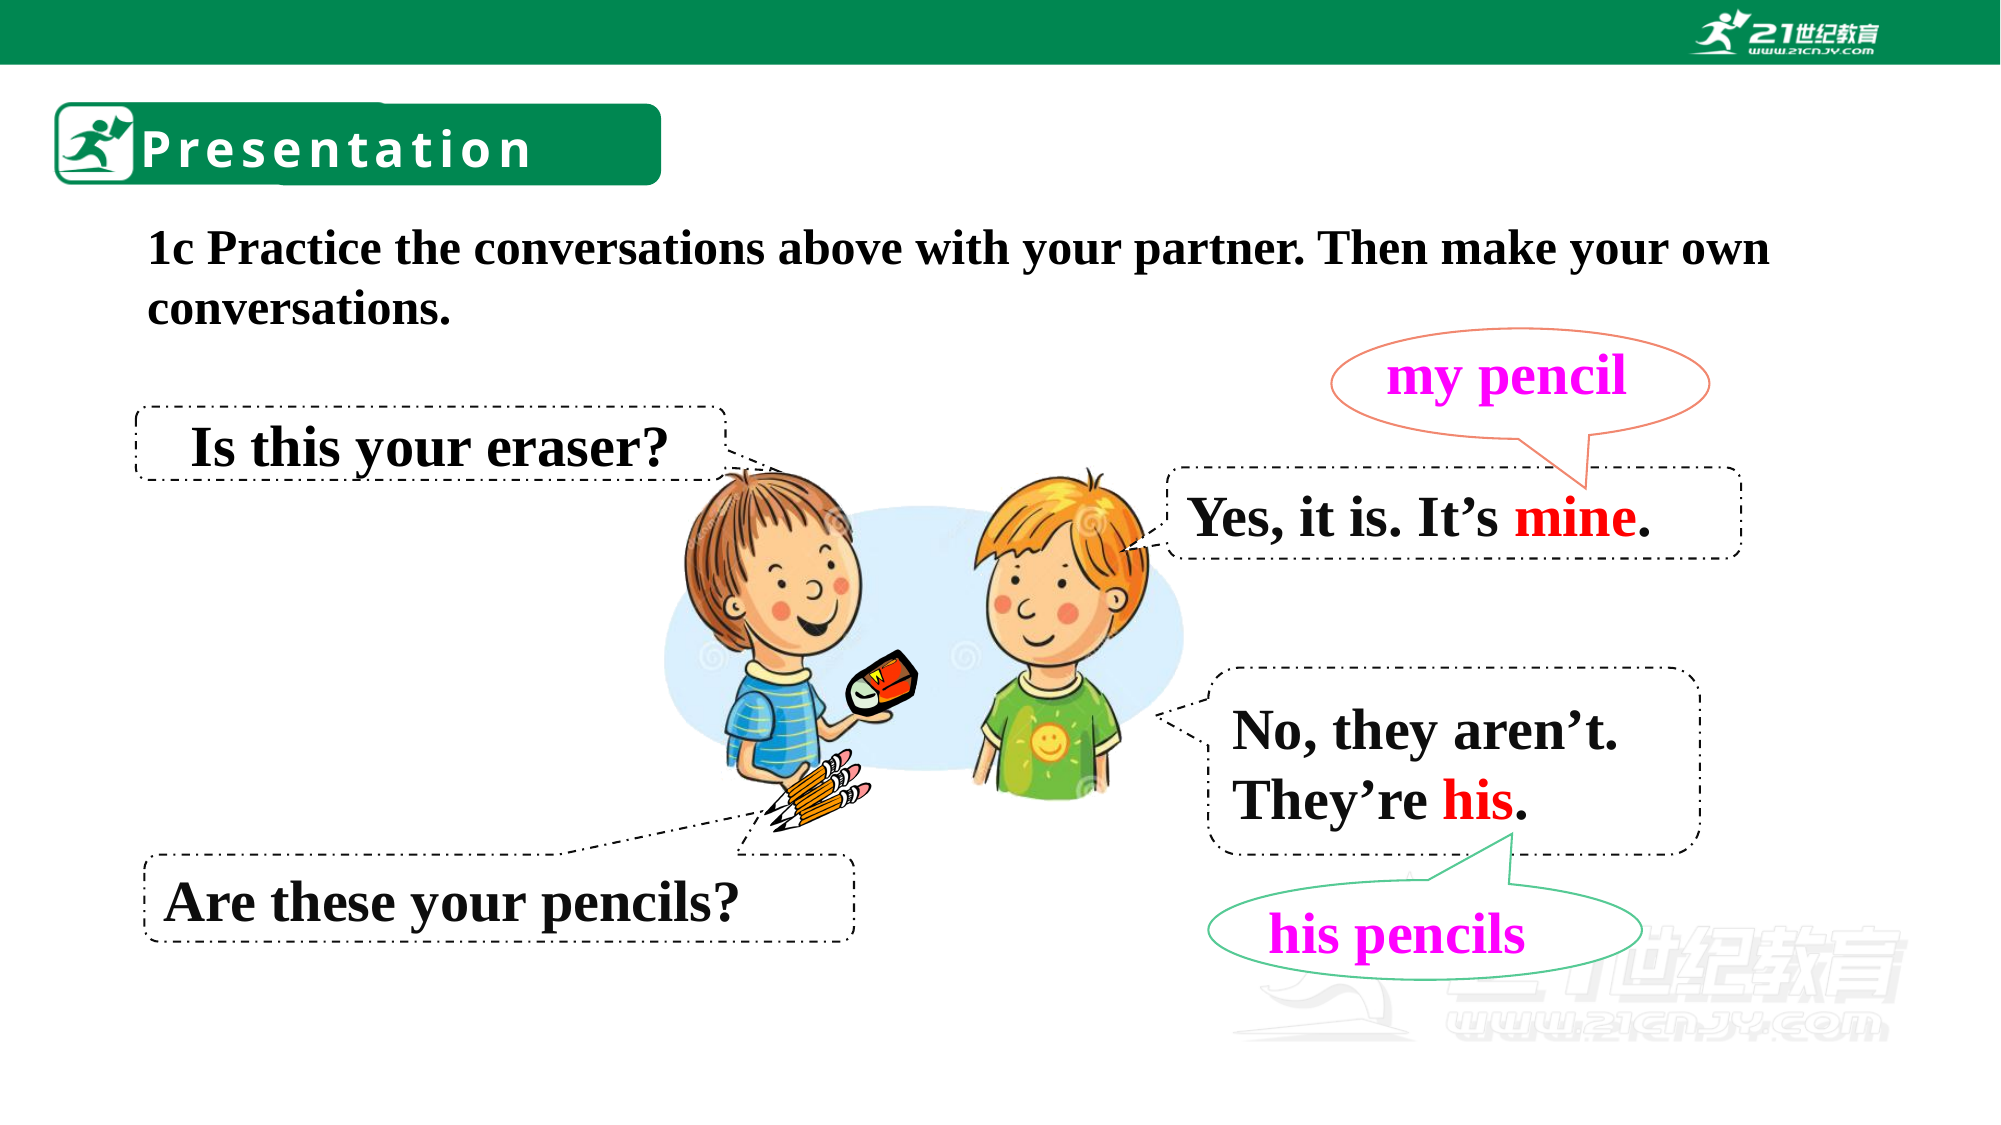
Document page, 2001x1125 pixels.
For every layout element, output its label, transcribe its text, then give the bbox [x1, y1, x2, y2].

text_box No, they aren’t. They’re his. [1184, 666, 1701, 856]
title Presentation [125, 89, 691, 206]
text_box 1c Practice the conversations above with your partner. Then make your own conversations. [135, 209, 1886, 341]
text_box Yes, it is. It’s mine. [1184, 466, 1743, 560]
text_box Is this your eraser? [134, 405, 765, 481]
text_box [1331, 328, 1719, 439]
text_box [1208, 880, 1642, 980]
picture [0, 0, 2001, 1125]
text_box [762, 766, 870, 827]
text_box Are these your pencils? [143, 810, 856, 943]
